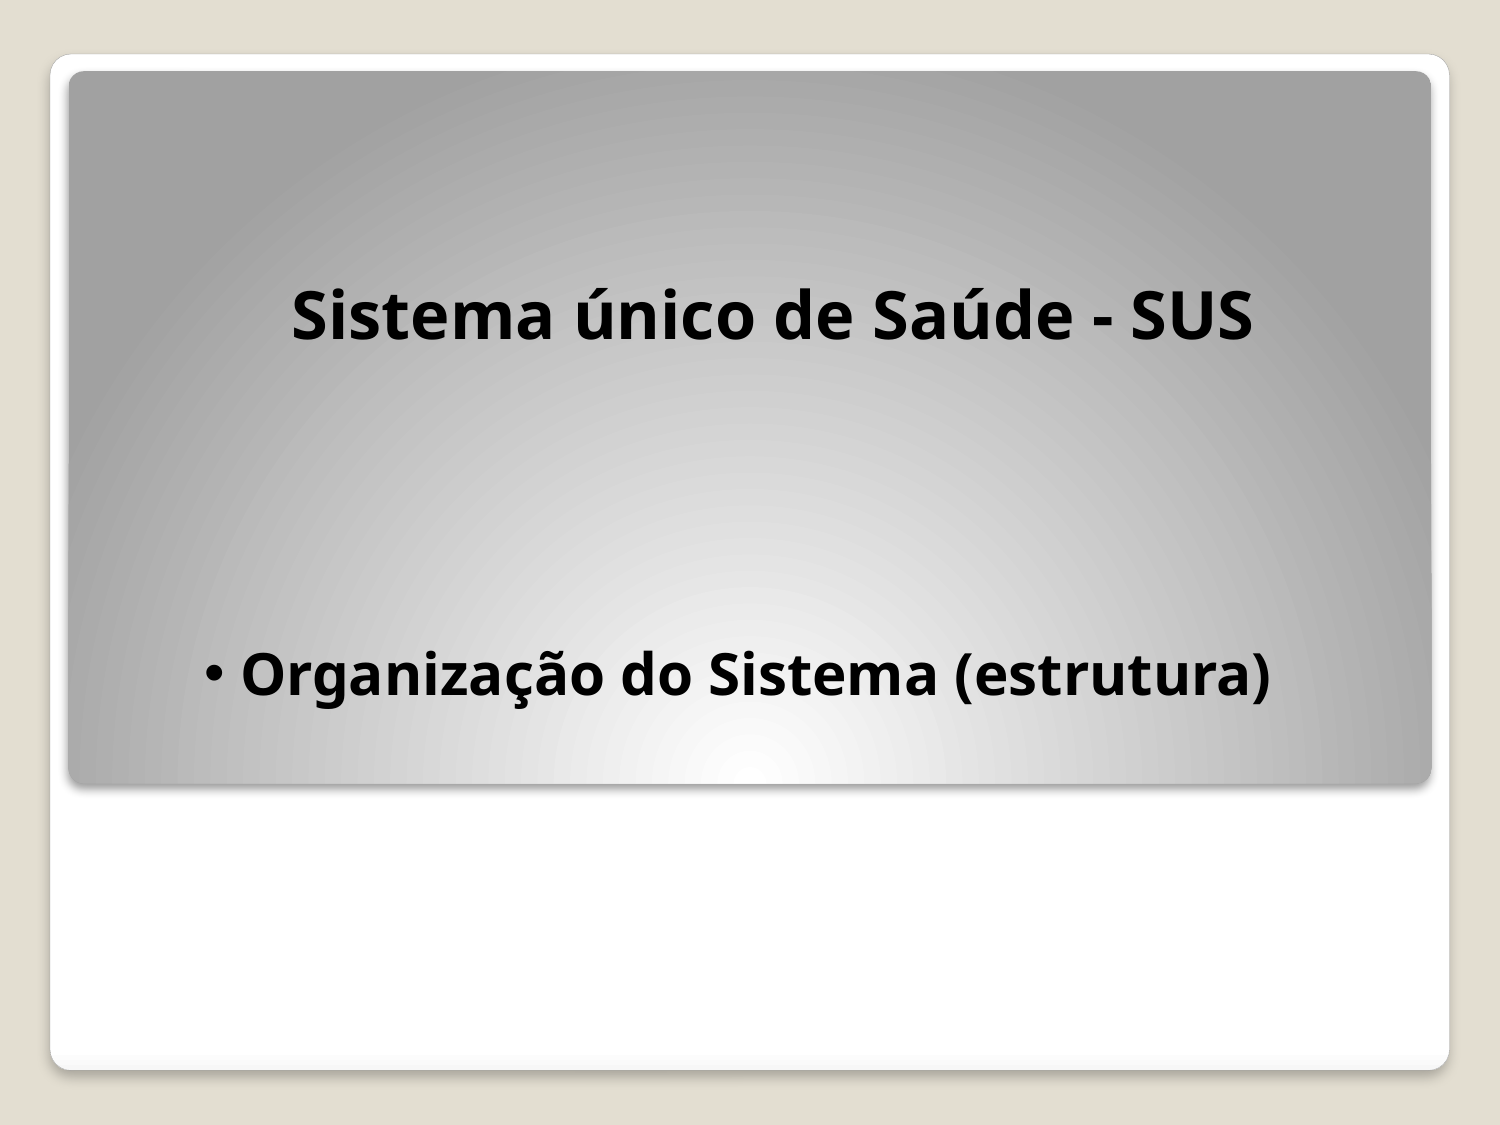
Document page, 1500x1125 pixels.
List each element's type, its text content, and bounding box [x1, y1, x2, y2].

text_box Sistema único de Saúde - SUS [135, 265, 1412, 361]
text_box Organização do Sistema (estrutura) [112, 559, 1365, 855]
